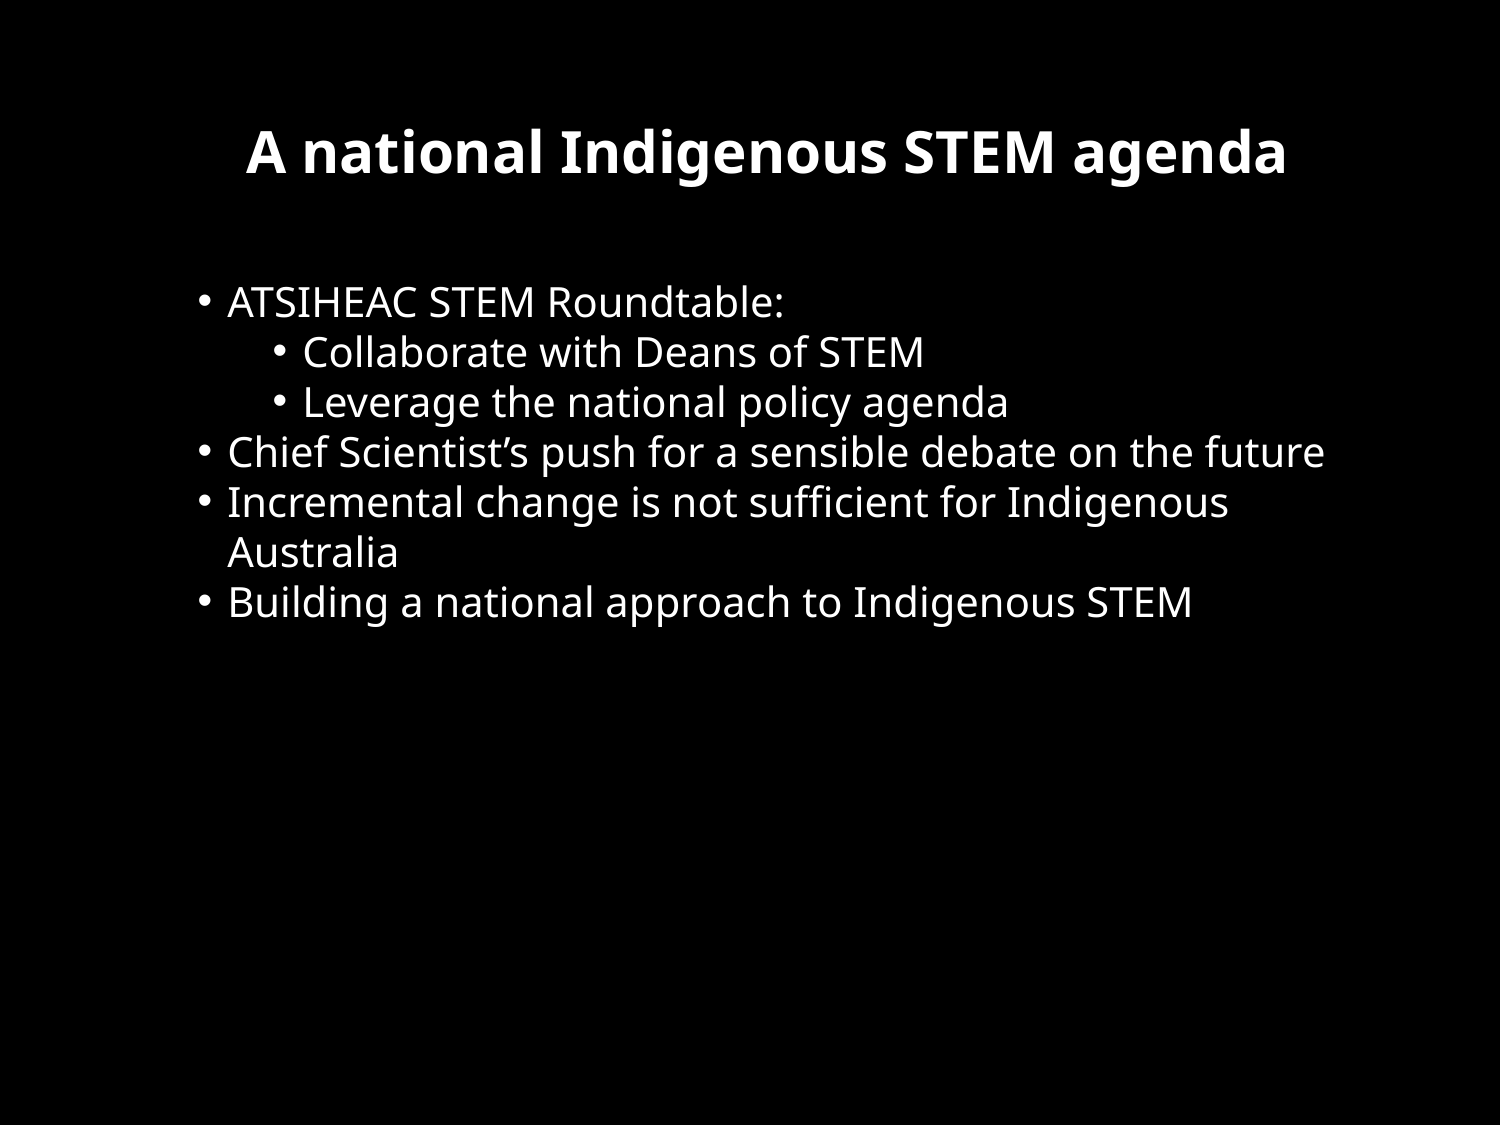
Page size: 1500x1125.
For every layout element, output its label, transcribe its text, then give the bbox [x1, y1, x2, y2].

text_box ATSIHEAC STEM Roundtable: Collaborate with Deans of STEM Leverage the national policy agenda Chief Scientist’s push for a sensible debate on the future Incremental change is not sufficient for Indigenous Australia Building a national approach to Indigenous STEM [182, 267, 1376, 633]
title A national Indigenous STEM agenda [147, 56, 1388, 244]
